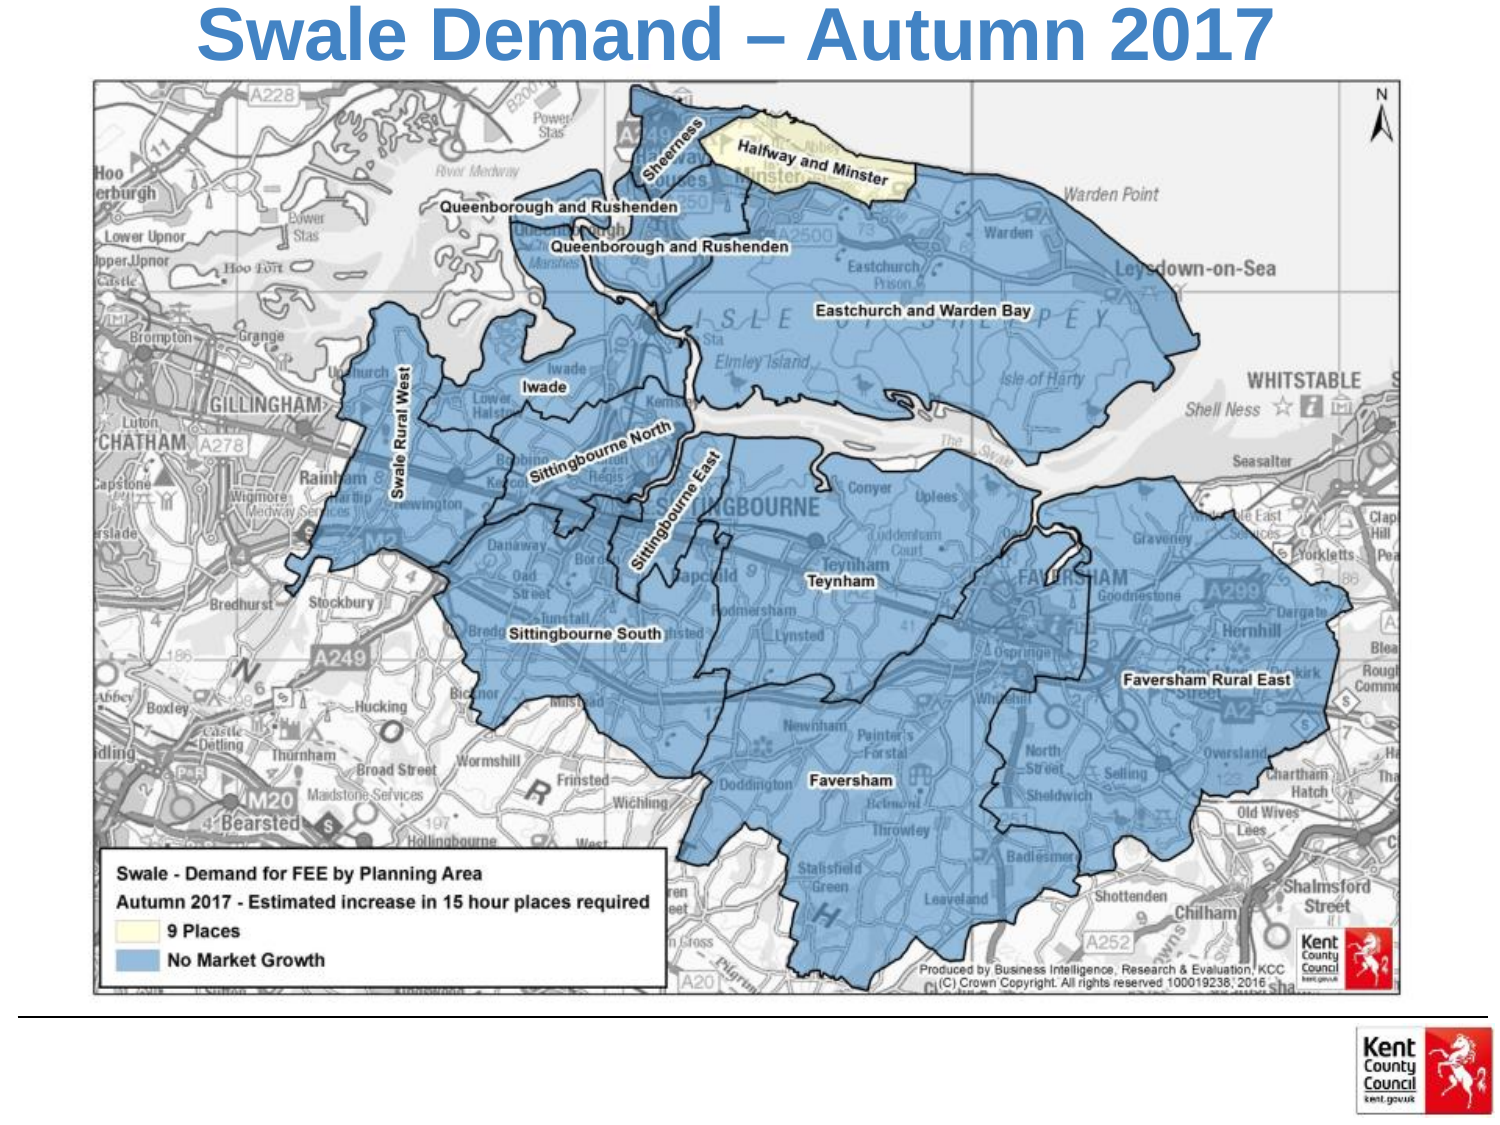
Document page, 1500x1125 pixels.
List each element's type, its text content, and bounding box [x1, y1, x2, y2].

picture [76, 64, 1418, 1014]
picture [1353, 1023, 1495, 1118]
title Swale Demand – Autumn 2017 [61, 0, 1412, 124]
